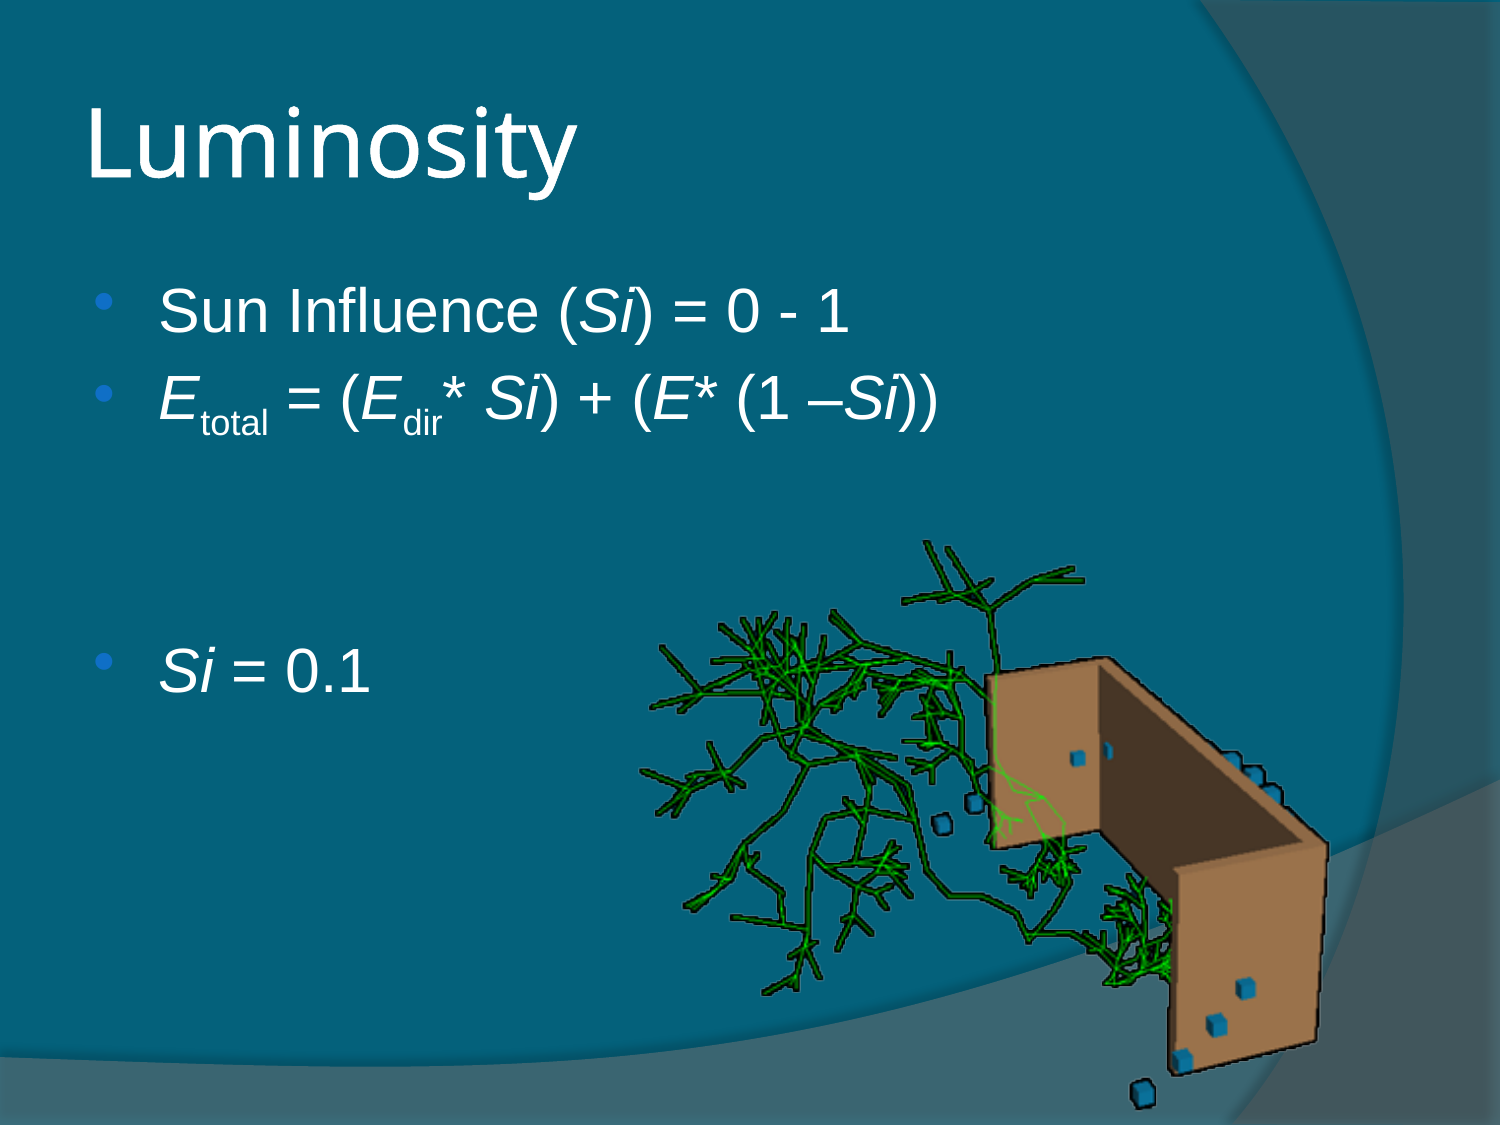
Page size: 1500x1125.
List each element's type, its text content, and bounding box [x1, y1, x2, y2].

list Sun Influence (Si) = 0 - 1 Etotal = (Edir* Si) + (E* (1 –Si)) Si = 0.1 [75, 262, 1300, 1005]
title Luminosity [75, 45, 1300, 233]
picture [525, 539, 1352, 1125]
table_cell [522, 464, 1300, 1005]
